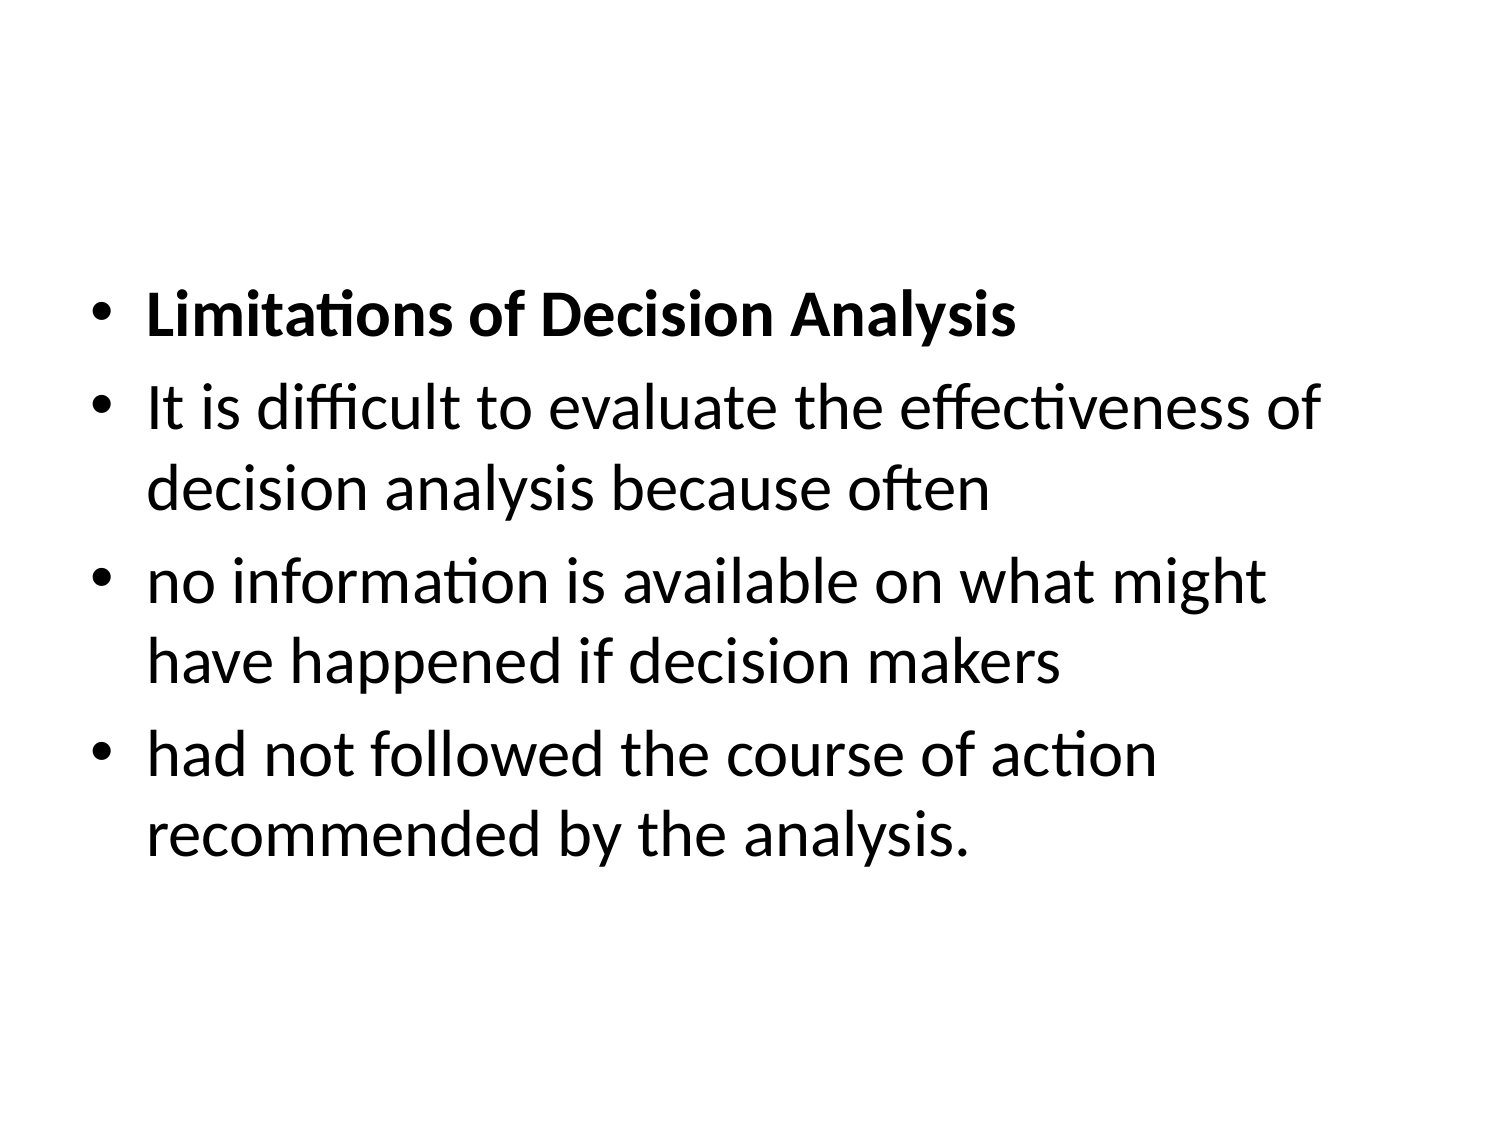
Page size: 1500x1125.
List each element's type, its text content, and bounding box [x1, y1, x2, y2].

list Limitations of Decision Analysis It is difficult to evaluate the effectiveness of decision analysis because often no information is available on what might have happened if decision makers had not followed the course of action recommended by the analysis. [75, 262, 1425, 1005]
